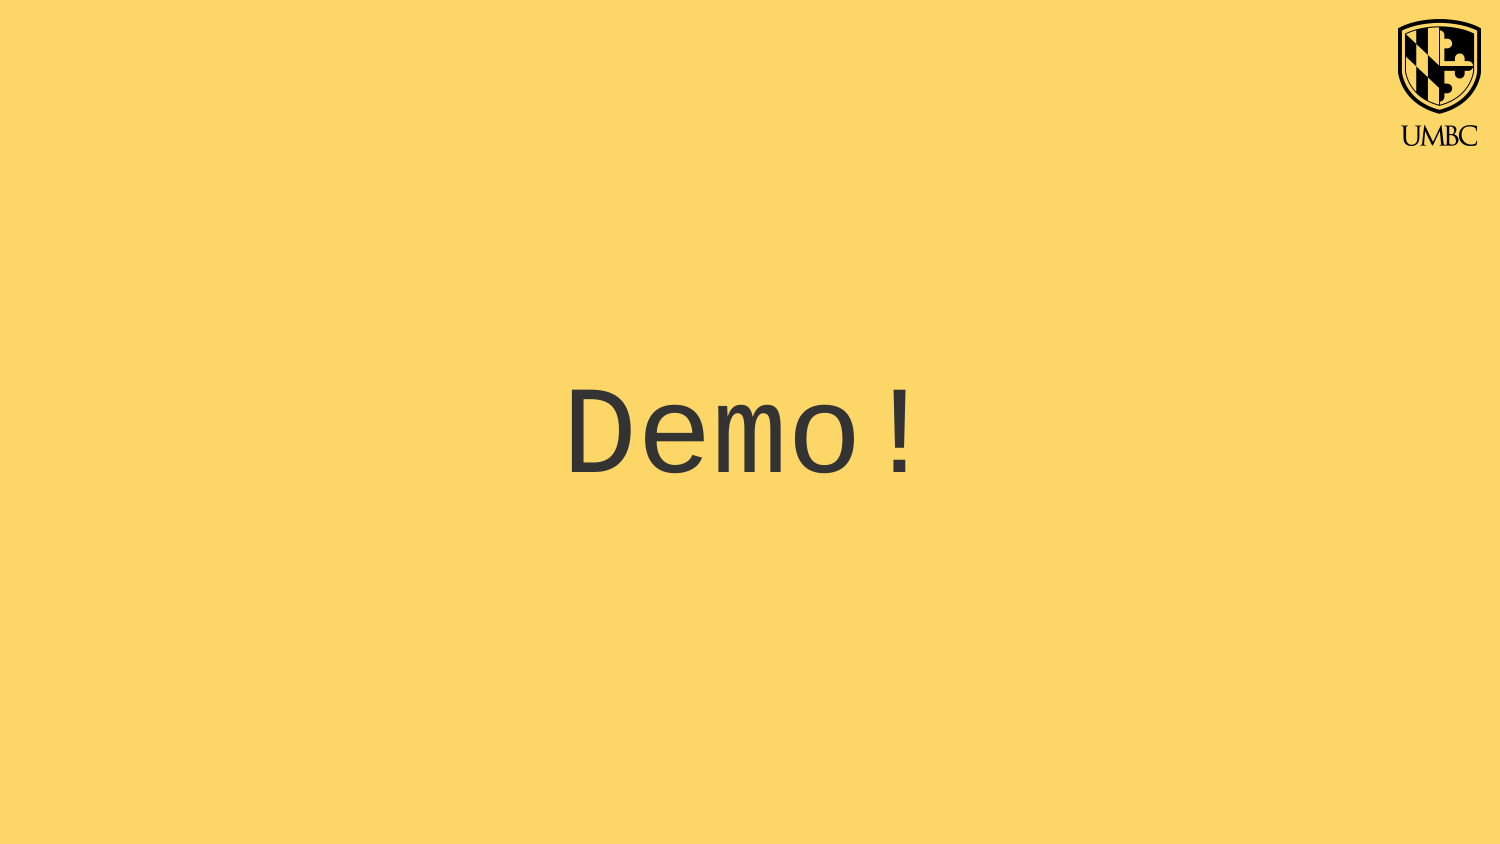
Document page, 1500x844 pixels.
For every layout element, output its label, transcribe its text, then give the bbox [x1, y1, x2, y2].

title Demo! [51, 332, 1449, 512]
picture [1398, 18, 1481, 147]
